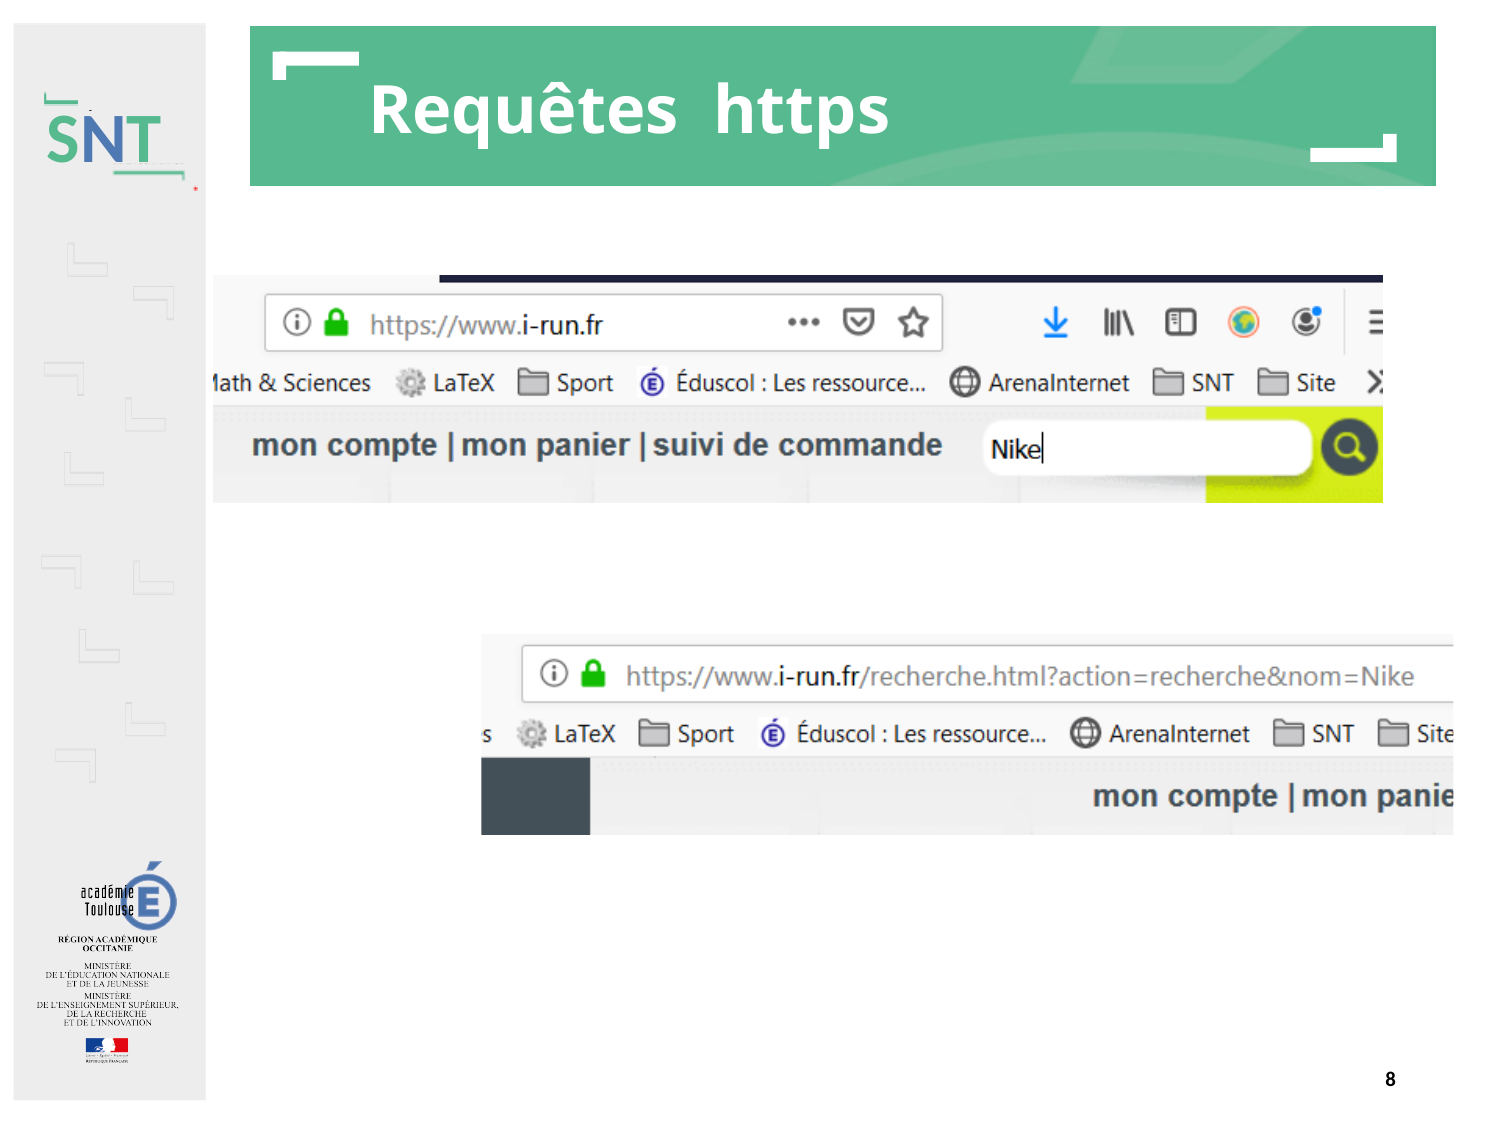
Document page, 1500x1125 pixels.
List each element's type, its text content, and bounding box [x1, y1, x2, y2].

picture [0, 0, 1383, 1125]
slide_number 8 [1353, 1048, 1411, 1109]
title Requêtes https [353, 59, 1320, 163]
picture [250, 26, 1436, 186]
picture [481, 634, 1454, 835]
